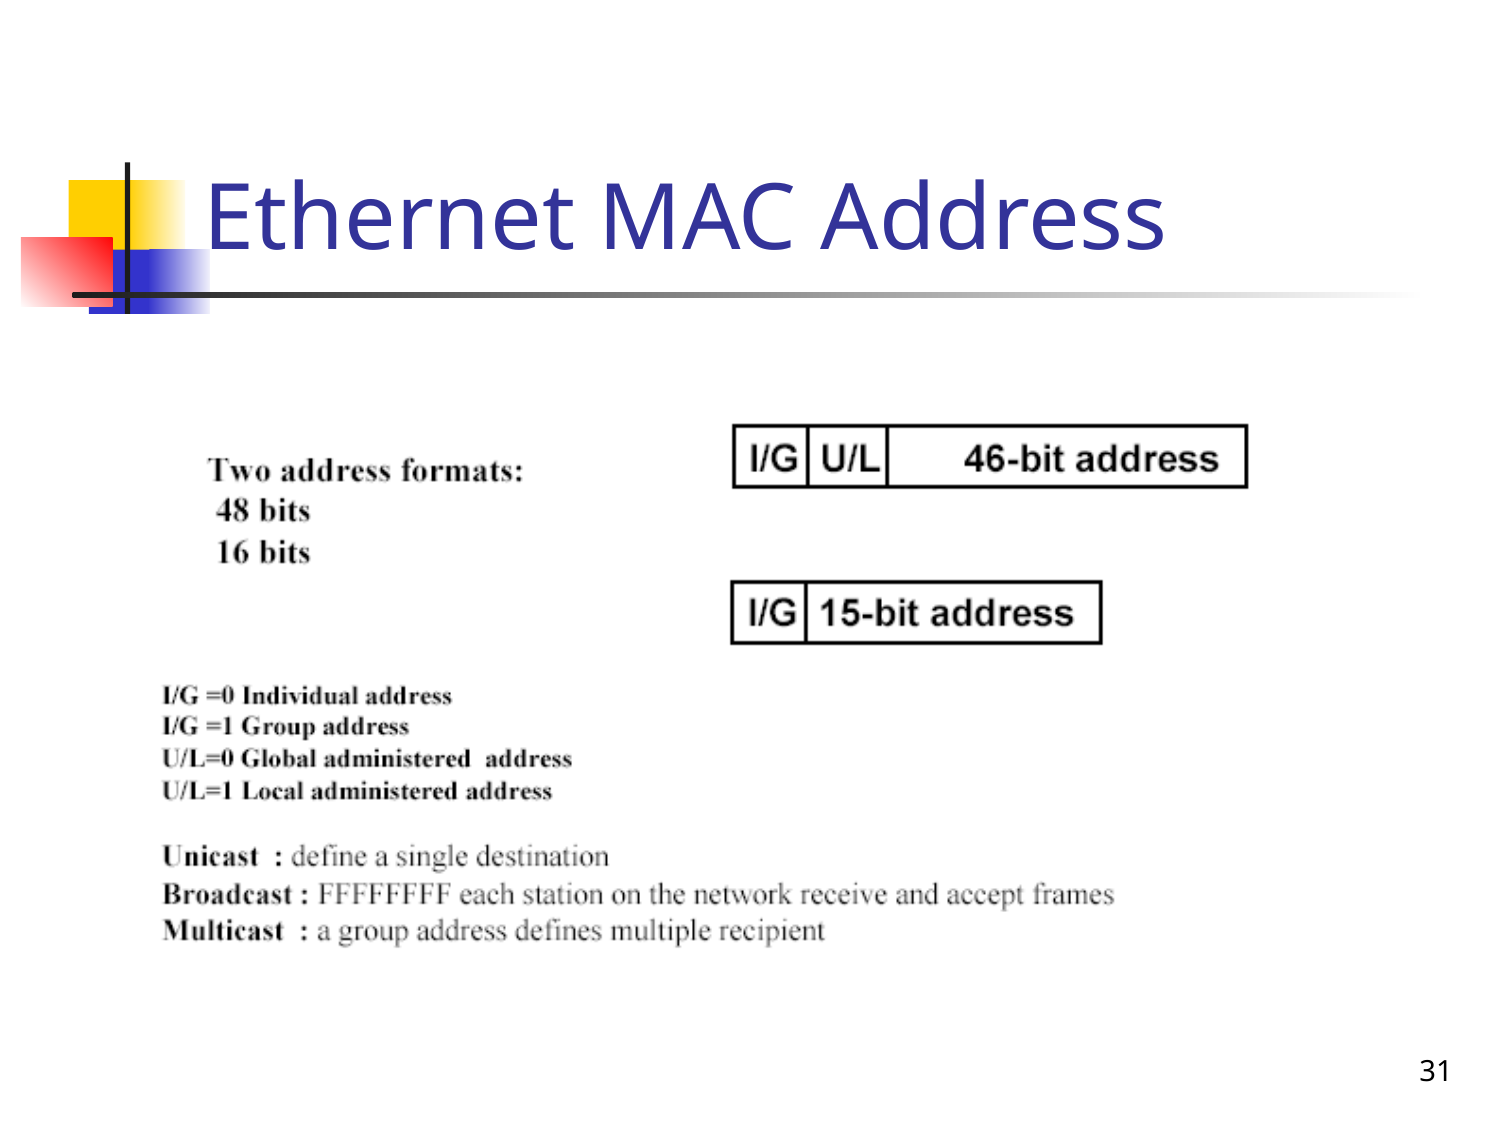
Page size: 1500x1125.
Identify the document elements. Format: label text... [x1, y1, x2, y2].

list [88, 314, 1364, 990]
slide_number 31 [1154, 1023, 1468, 1100]
title Ethernet MAC Address [188, 34, 1468, 276]
